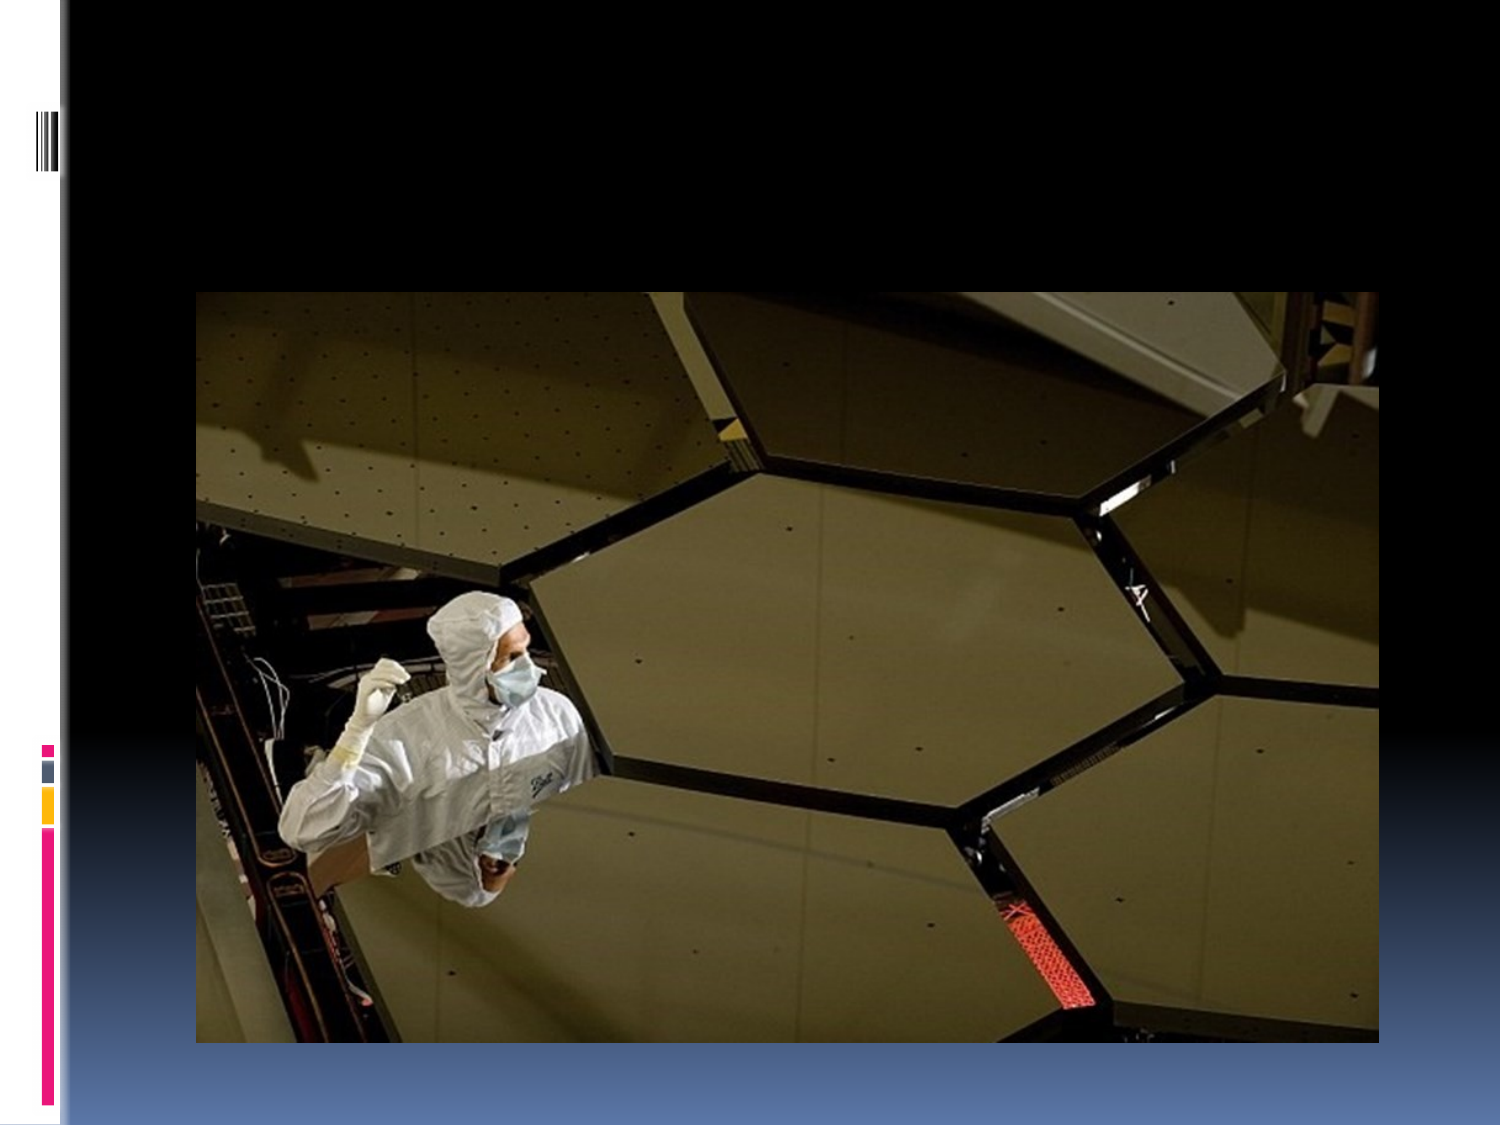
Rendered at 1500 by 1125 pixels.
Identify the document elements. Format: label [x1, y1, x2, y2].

list [195, 292, 1379, 1044]
